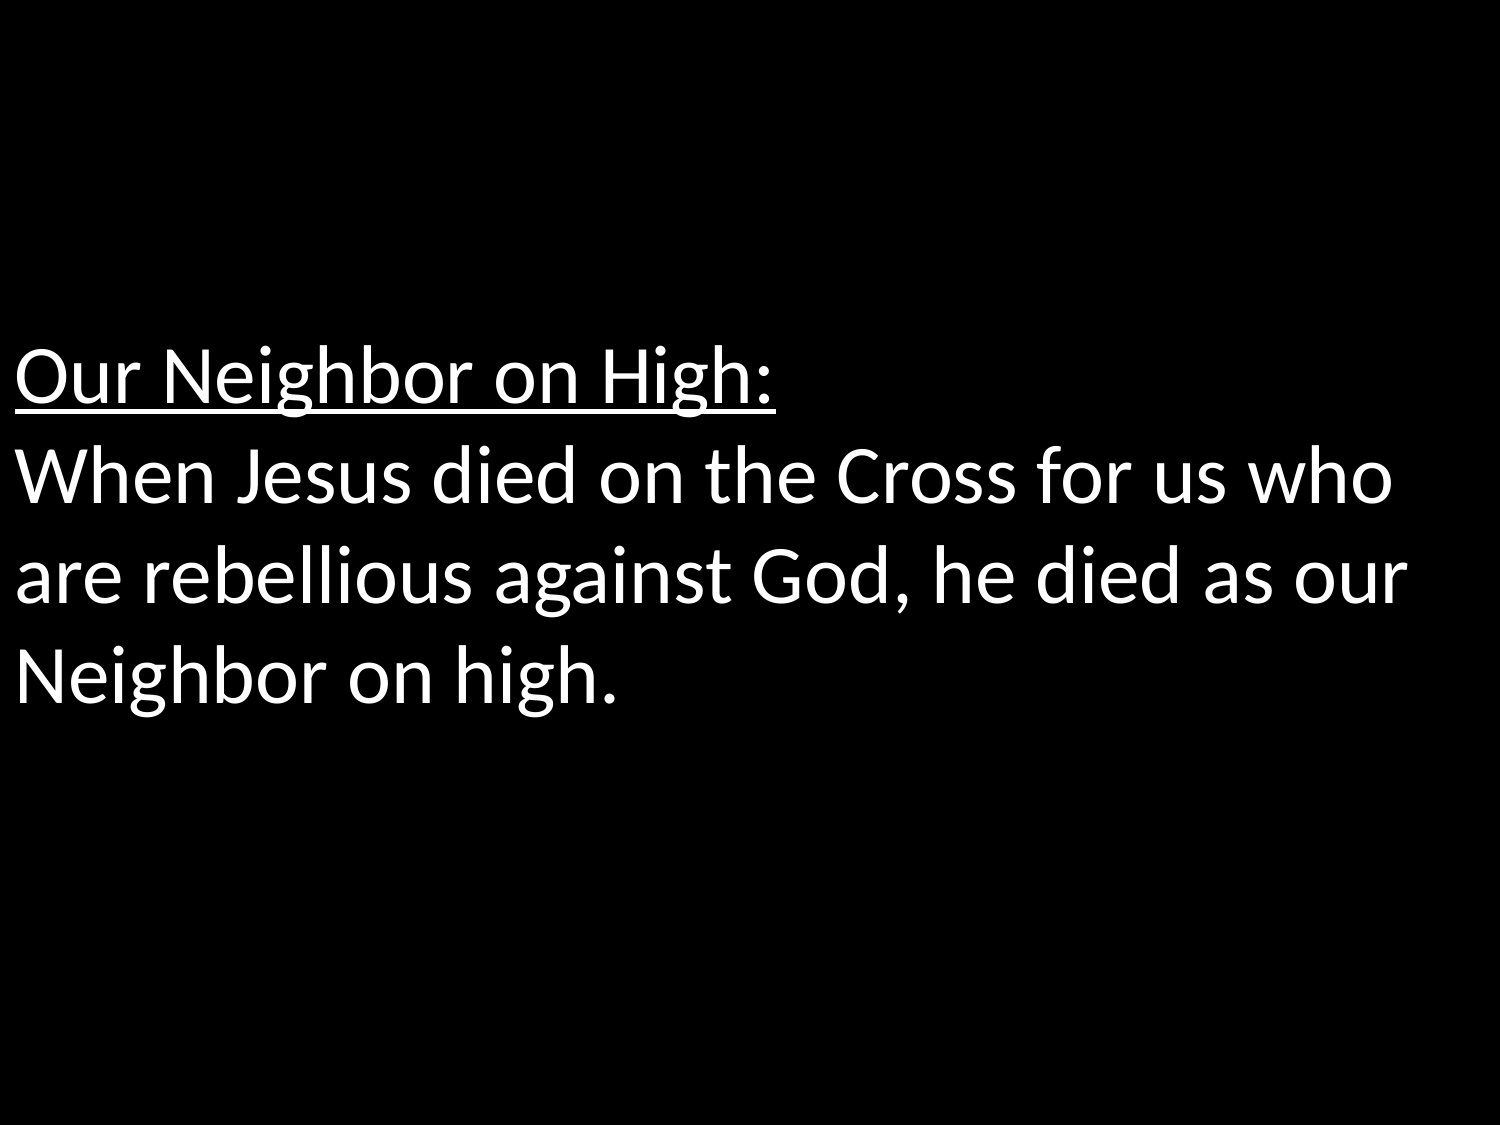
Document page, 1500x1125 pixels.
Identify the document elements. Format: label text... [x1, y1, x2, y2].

text_box Our Neighbor on High: When Jesus died on the Cross for us who are rebellious against God, he died as our Neighbor on high. [0, 312, 1500, 728]
